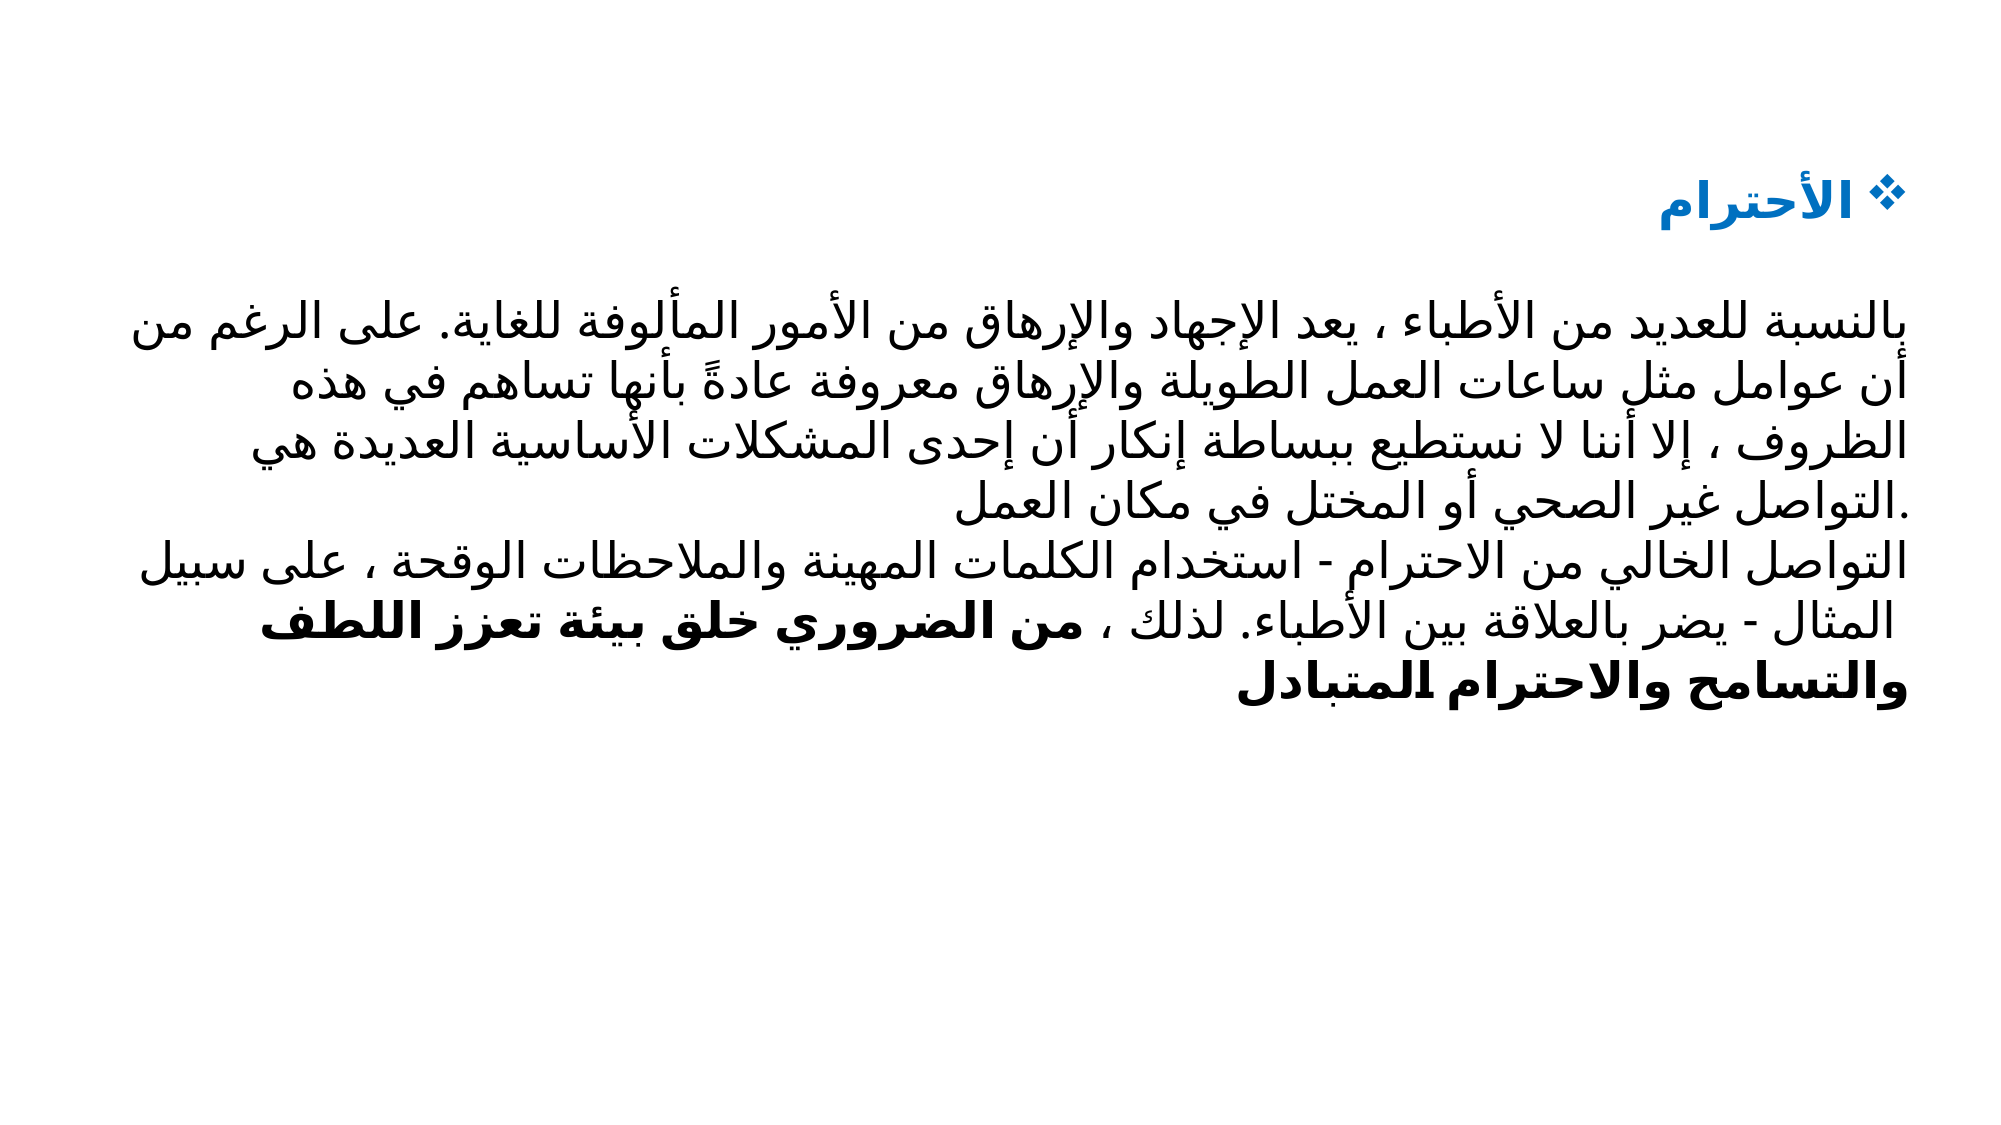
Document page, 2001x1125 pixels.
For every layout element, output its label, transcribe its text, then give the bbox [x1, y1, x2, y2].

text_box الأحترام بالنسبة للعديد من الأطباء ، يعد الإجهاد والإرهاق من الأمور المألوفة للغاية. على الرغم من أن عوامل مثل ساعات العمل الطويلة والإرهاق معروفة عادةً بأنها تساهم في هذه الظروف ، إلا أننا لا نستطيع ببساطة إنكار أن إحدى المشكلات الأساسية العديدة هي التواصل غير الصحي أو المختل في مكان العمل. التواصل الخالي من الاحترام - استخدام الكلمات المهينة والملاحظات الوقحة ، على سبيل المثال - يضر بالعلاقة بين الأطباء. لذلك ، من الضروري خلق بيئة تعزز اللطف والتسامح والاحترام المتبادل [111, 161, 1926, 716]
